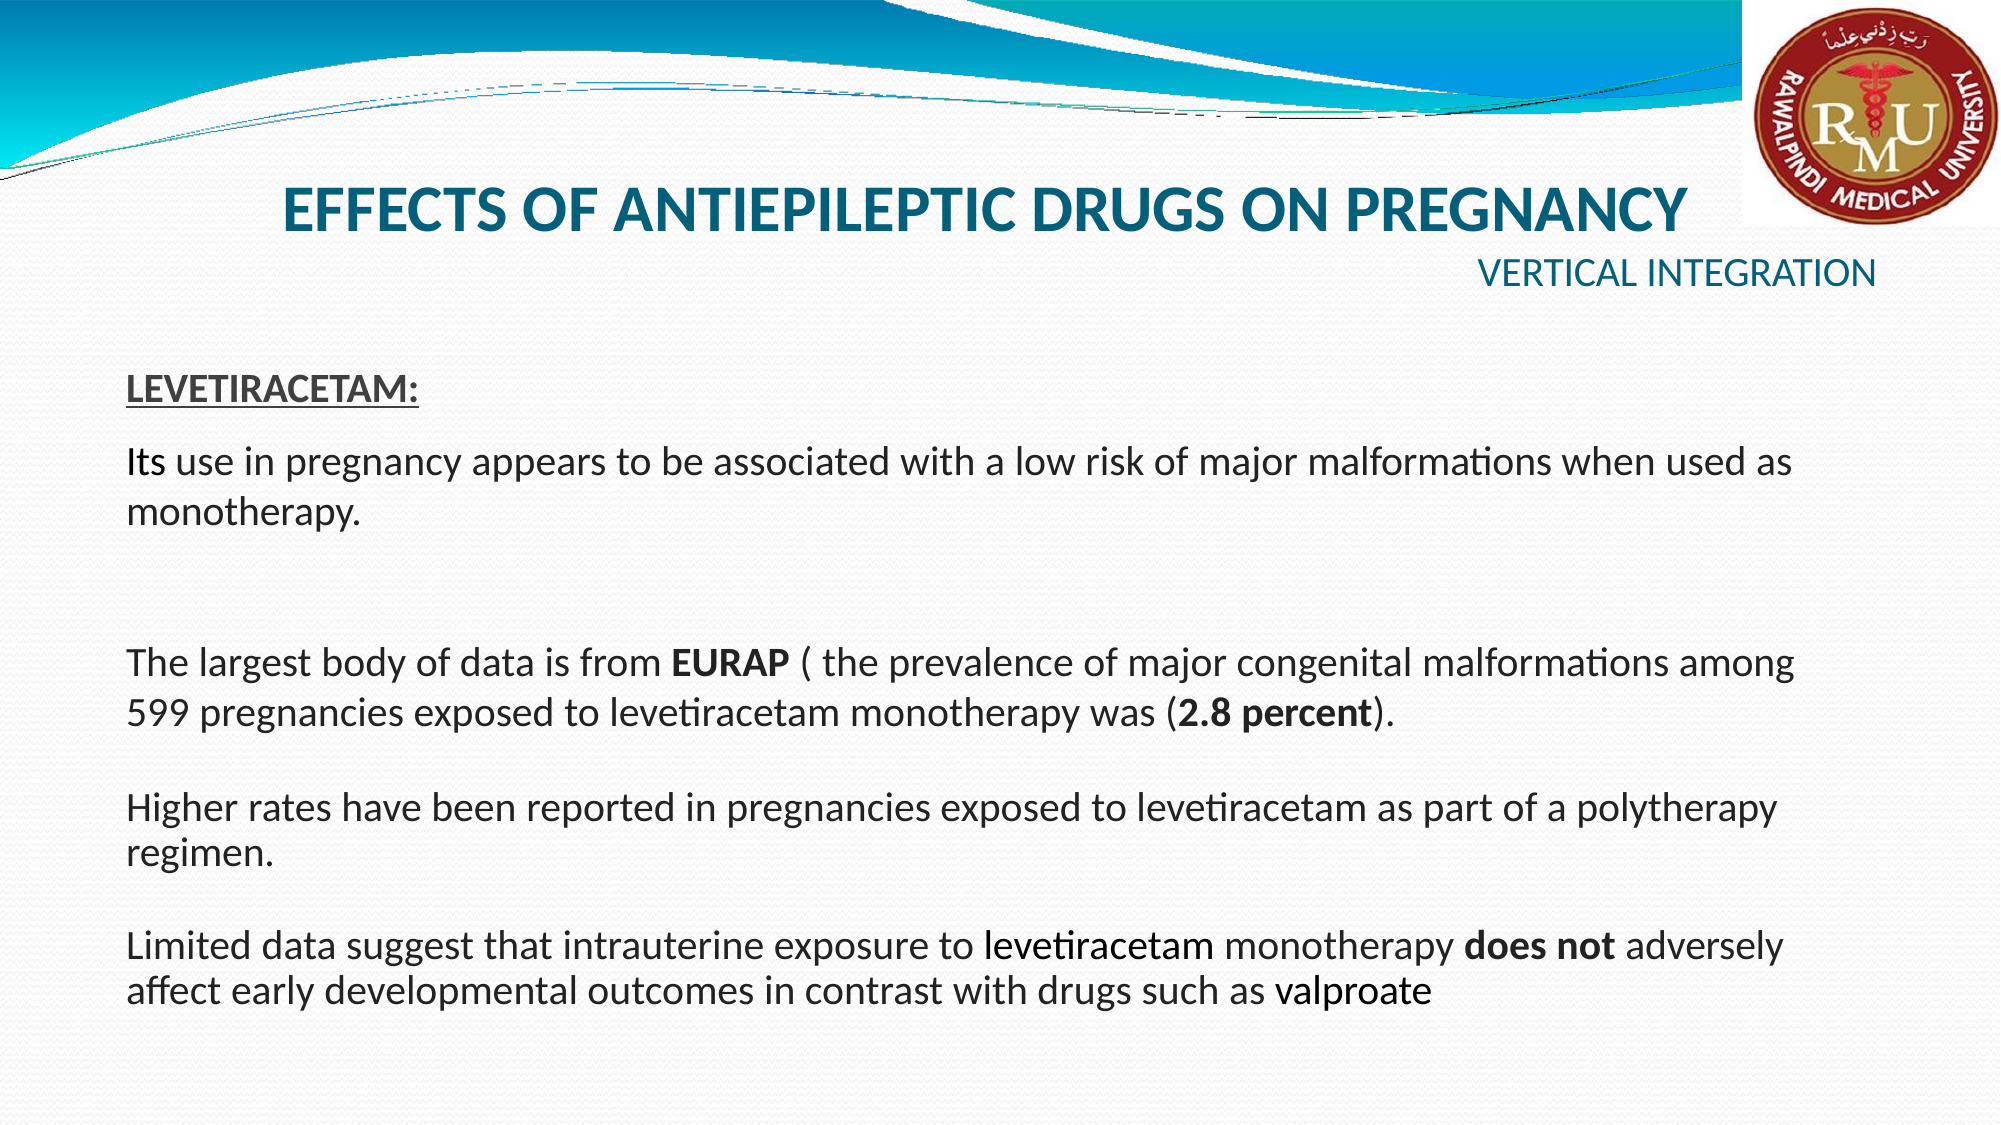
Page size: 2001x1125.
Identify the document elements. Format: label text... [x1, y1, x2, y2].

text_box LEVETIRACETAM: Its use in pregnancy appears to be associated with a low risk of major malformations when used as monotherapy. The largest body of data is from EURAP ( the prevalence of major congenital malformations among 599 pregnancies exposed to levetiracetam monotherapy was (2.8 percent). Higher rates have been reported in pregnancies exposed to levetiracetam as part of a polytherapy regimen. Limited data suggest that intrauterine exposure to levetiracetam monotherapy does not adversely affect early developmental outcomes in contrast with drugs such as valproate [124, 358, 1850, 1063]
title EFFECTS OF ANTIEPILEPTIC DRUGS ON PREGNANCY VERTICAL INTEGRATION [99, 82, 1900, 295]
picture [0, 0, 2000, 1125]
